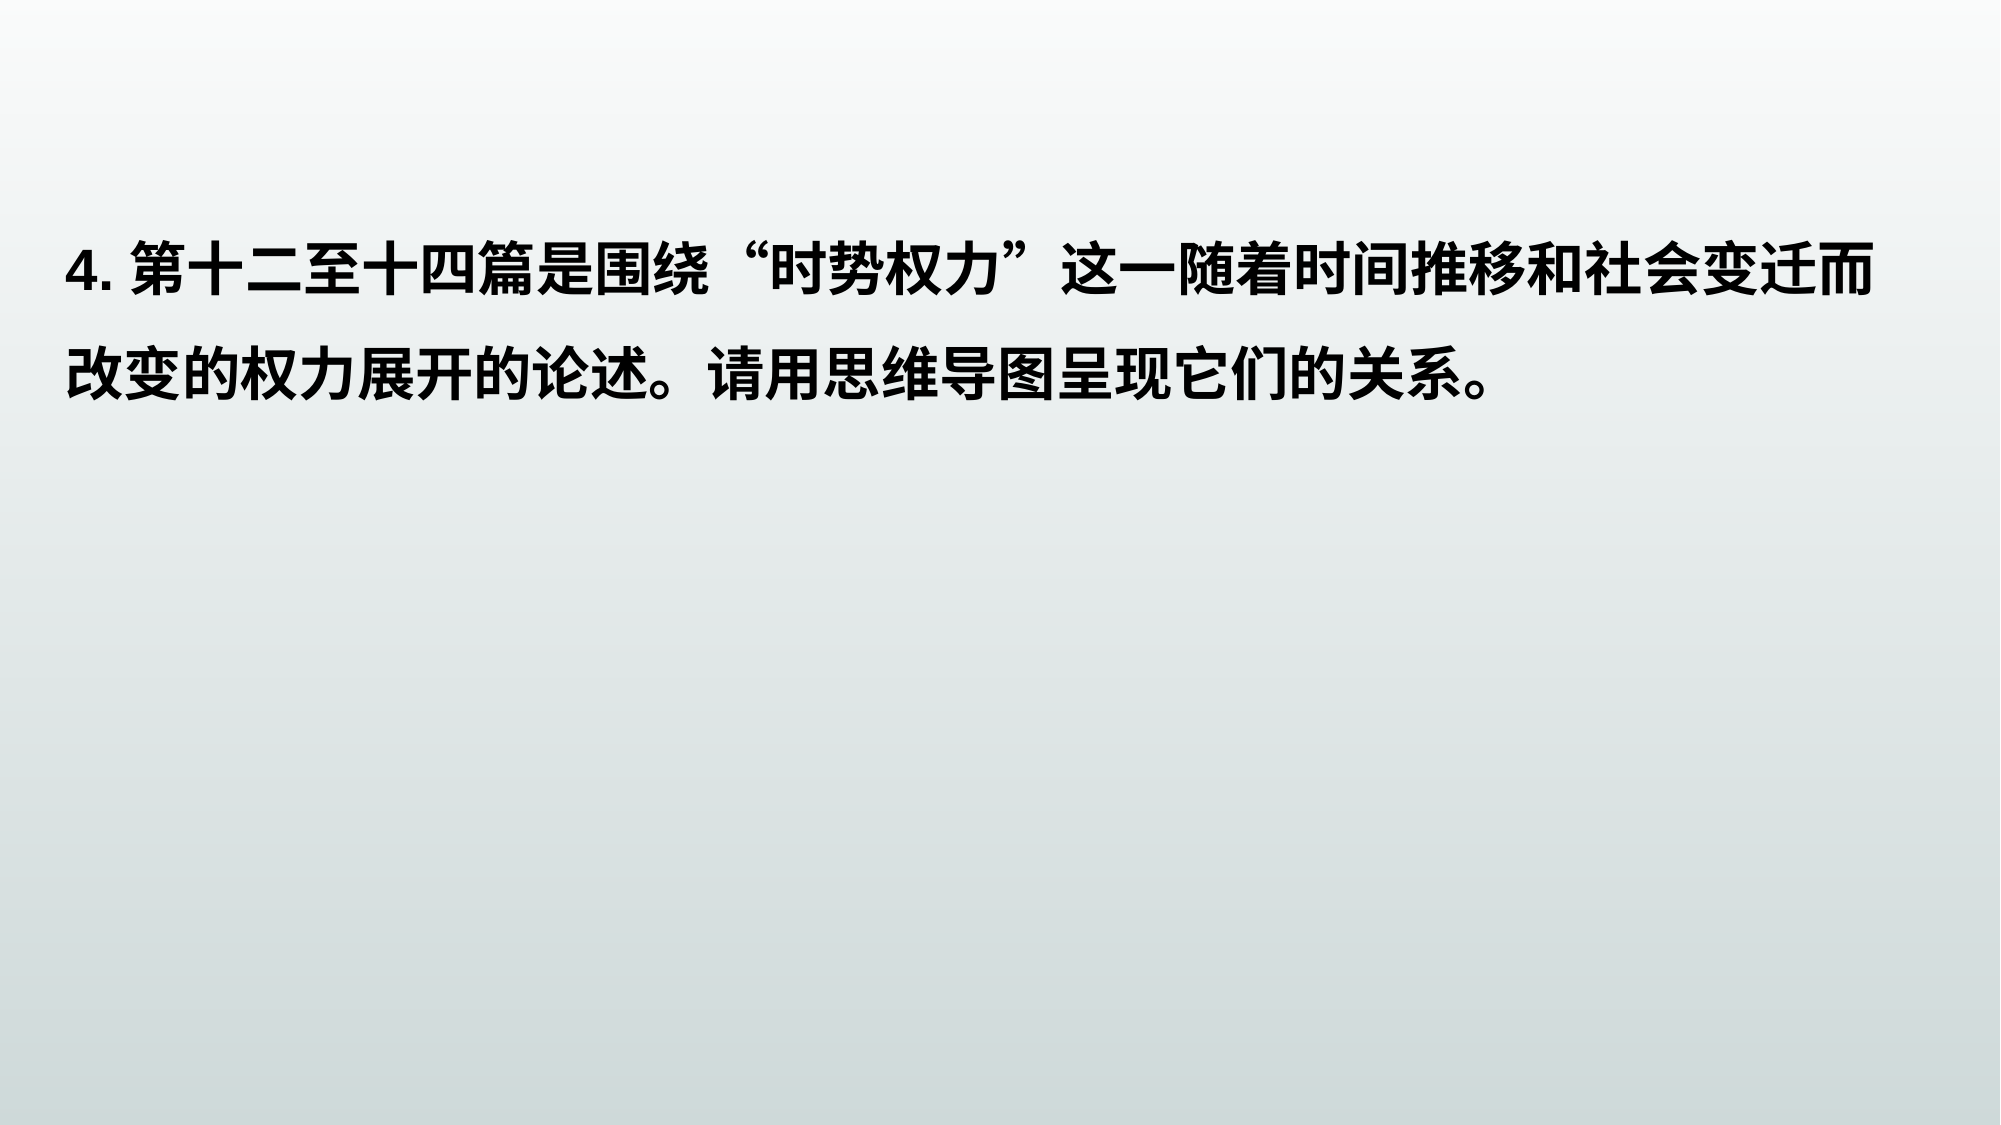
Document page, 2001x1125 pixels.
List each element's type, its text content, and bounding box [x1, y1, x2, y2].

text_box 4.第十二至十四篇是围绕“时势权力”这一随着时间推移和社会变迁而改变的权力展开的论述。请用思维导图呈现它们的关系。 [46, 187, 1946, 417]
